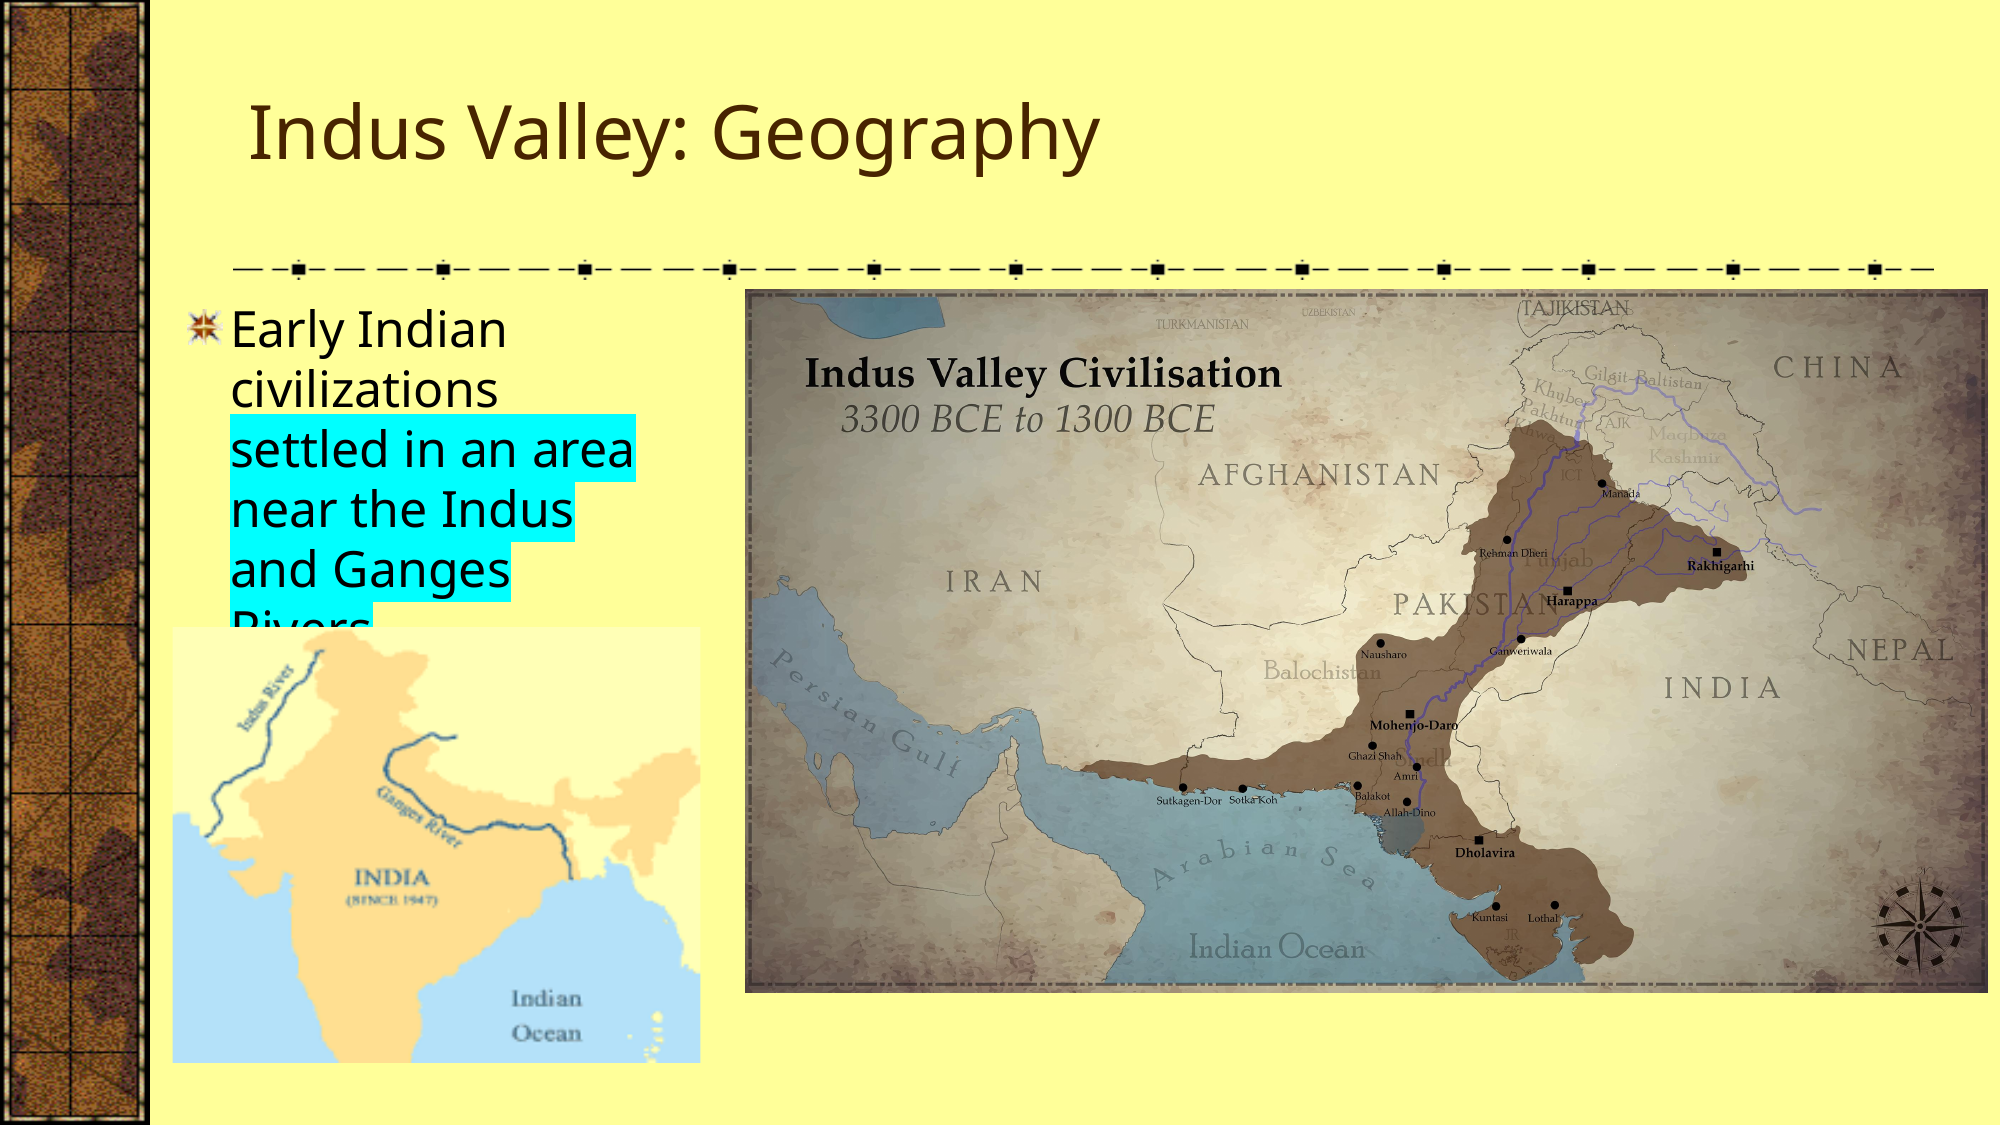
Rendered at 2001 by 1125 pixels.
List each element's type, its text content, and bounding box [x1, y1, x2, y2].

picture [0, 0, 150, 1125]
picture [172, 626, 701, 1063]
picture [187, 309, 223, 345]
picture [233, 258, 1934, 280]
list Early Indian civilizations settled in an area near the Indus and Ganges Rivers [172, 289, 681, 626]
title Indus Valley: Geography [233, 62, 1934, 250]
picture [745, 289, 1988, 993]
